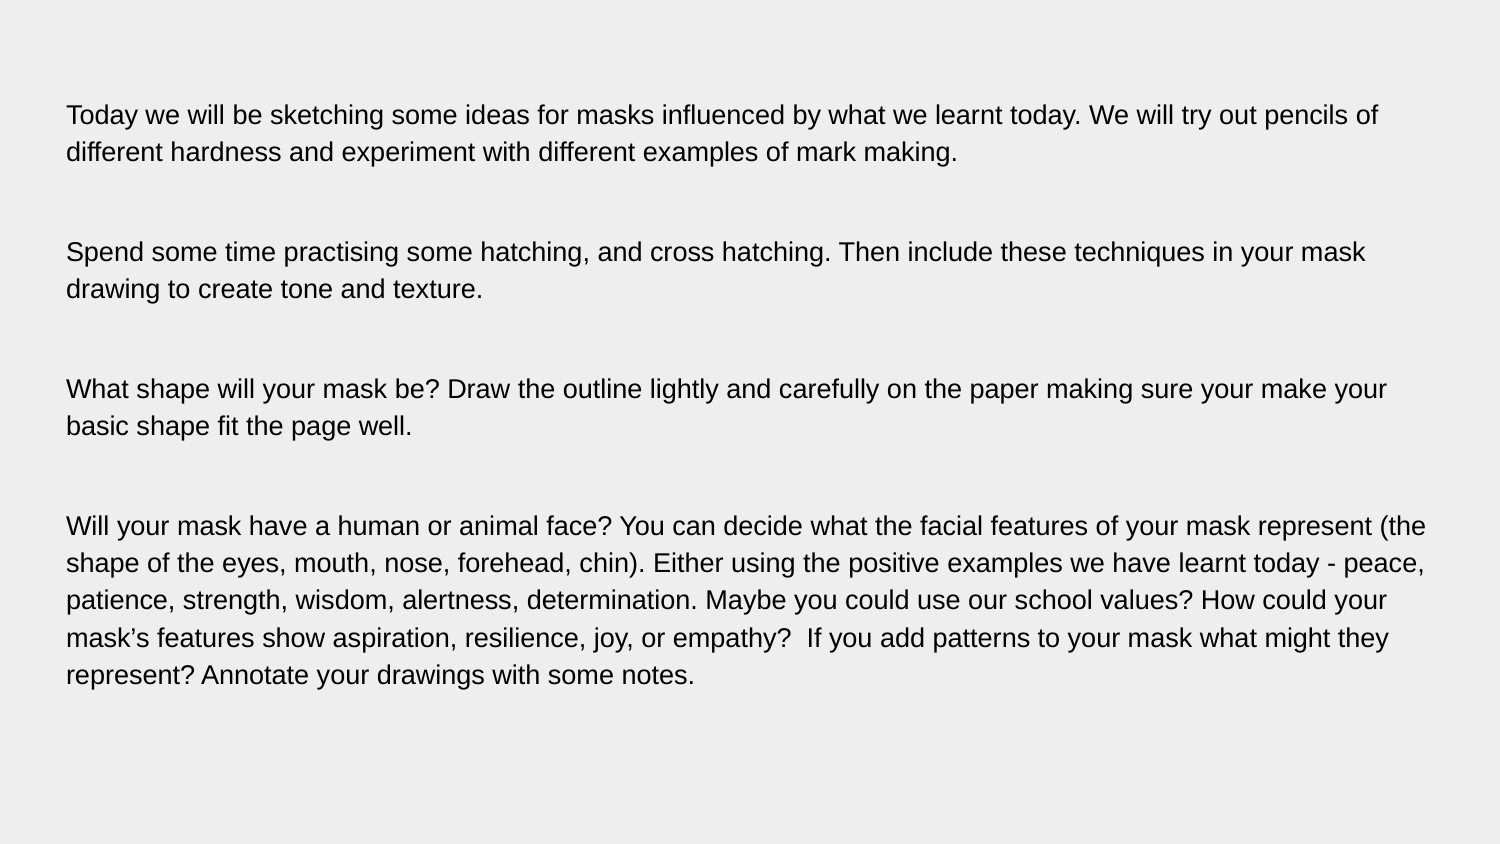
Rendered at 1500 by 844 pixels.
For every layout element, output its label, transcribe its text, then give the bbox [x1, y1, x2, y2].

title Today we will be sketching some ideas for masks influenced by what we learnt today. We will try out pencils of different hardness and experiment with different examples of mark making. Spend some time practising some hatching, and cross hatching. Then include these techniques in your mask drawing to create tone and texture. What shape will your mask be? Draw the outline lightly and carefully on the paper making sure your make your basic shape fit the page well. Will your mask have a human or animal face? You can decide what the facial features of your mask represent (the shape of the eyes, mouth, nose, forehead, chin). Either using the positive examples we have learnt today - peace, patience, strength, wisdom, alertness, determination. Maybe you could use our school values? How could your mask’s features show aspiration, resilience, joy, or empathy? If you add patterns to your mask what might they represent? Annotate your drawings with some notes. [51, 94, 1449, 746]
